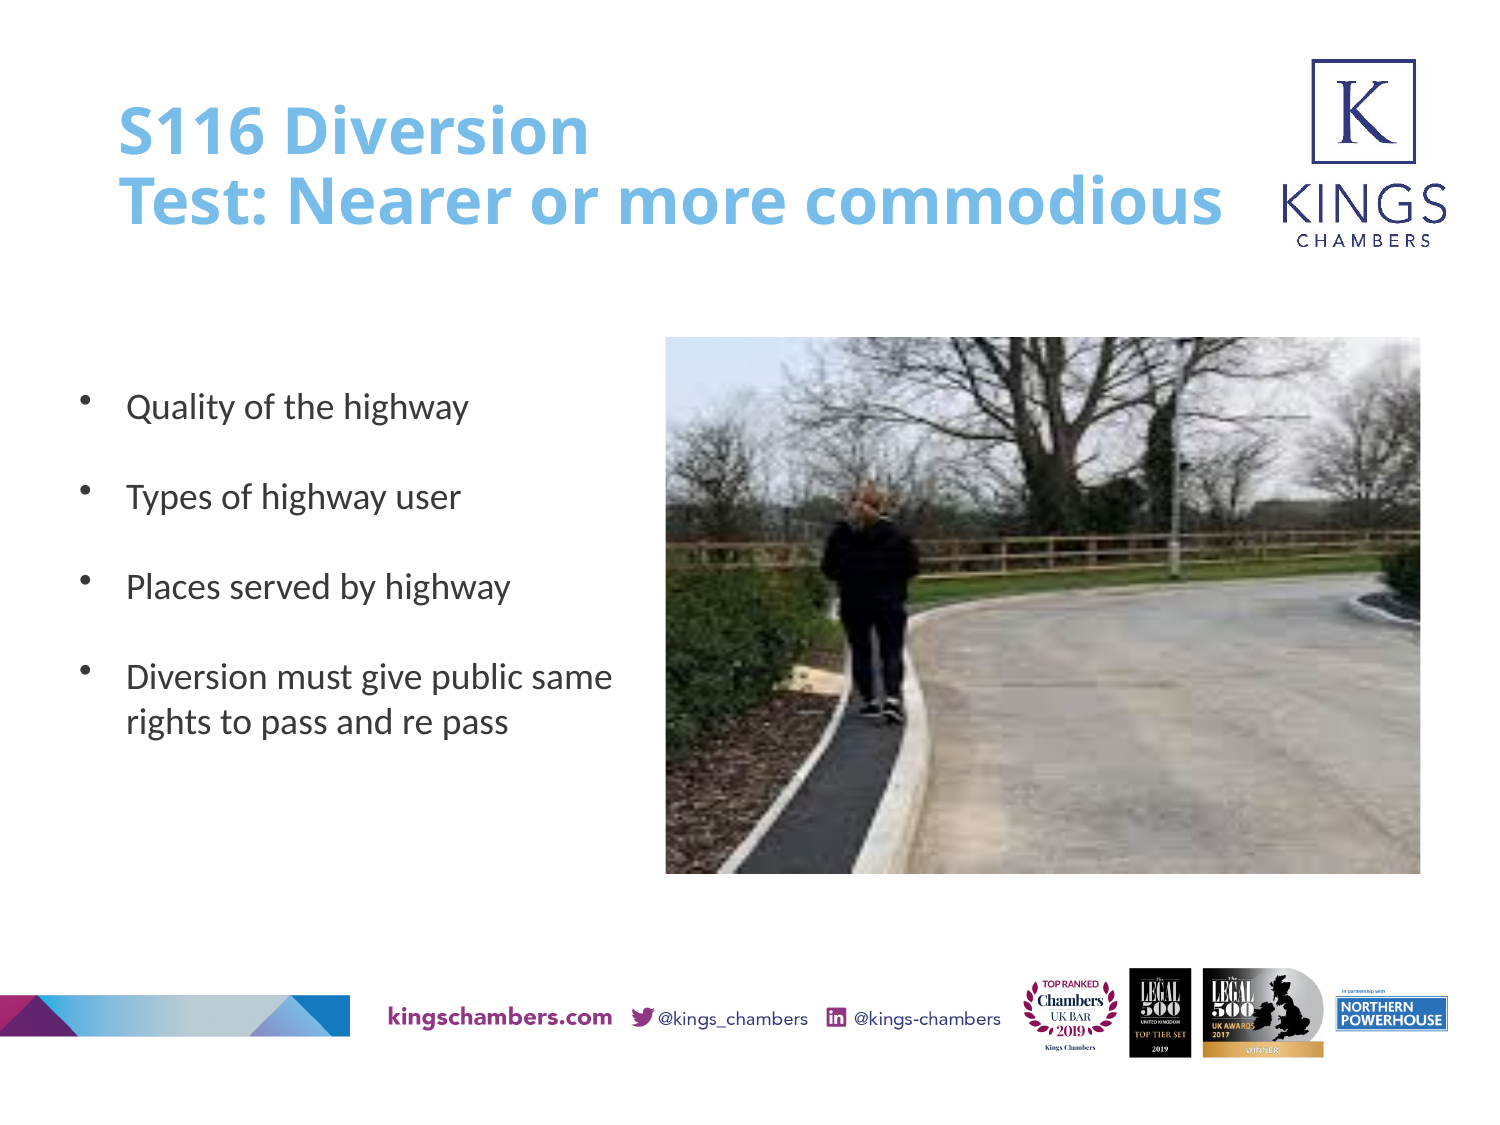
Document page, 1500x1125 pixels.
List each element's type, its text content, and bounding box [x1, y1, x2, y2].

text_box Quality of the highway Types of highway user Places served by highway Diversion must give public same rights to pass and re pass [64, 374, 640, 750]
picture [0, 0, 1500, 1125]
title S116 Diversion Test: Nearer or more commodious [103, 59, 1277, 278]
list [665, 337, 1421, 874]
